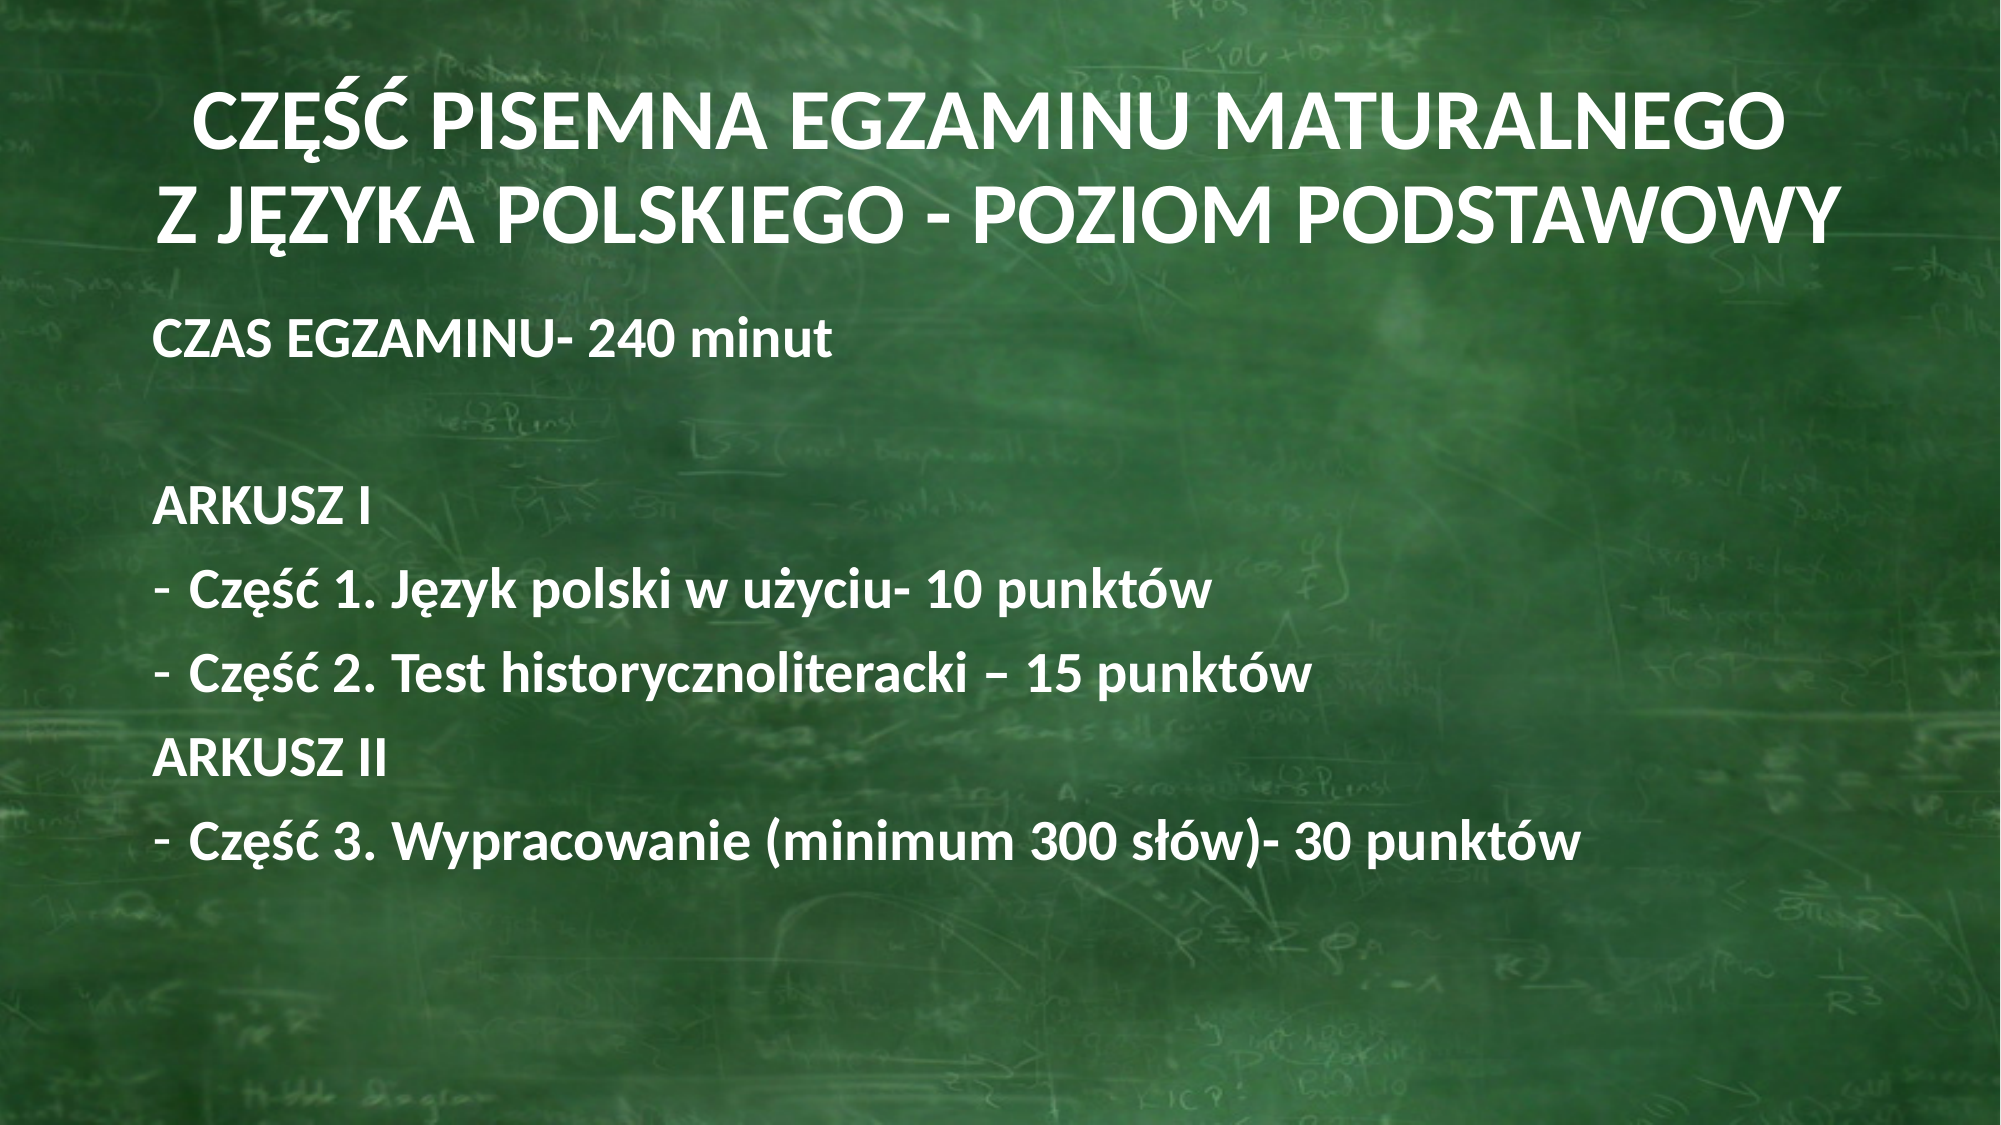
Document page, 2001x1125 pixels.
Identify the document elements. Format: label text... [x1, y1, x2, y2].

picture [0, 0, 2001, 1125]
list CZAS EGZAMINU- 240 minut ARKUSZ I Część 1. Język polski w użyciu- 10 punktów Część 2. Test historycznoliteracki – 15 punktów ARKUSZ II Część 3. Wypracowanie (minimum 300 słów)- 30 punktów [137, 299, 1863, 1014]
title CZĘŚĆ PISEMNA EGZAMINU MATURALNEGO Z JĘZYKA POLSKIEGO - POZIOM PODSTAWOWY [137, 59, 1863, 278]
